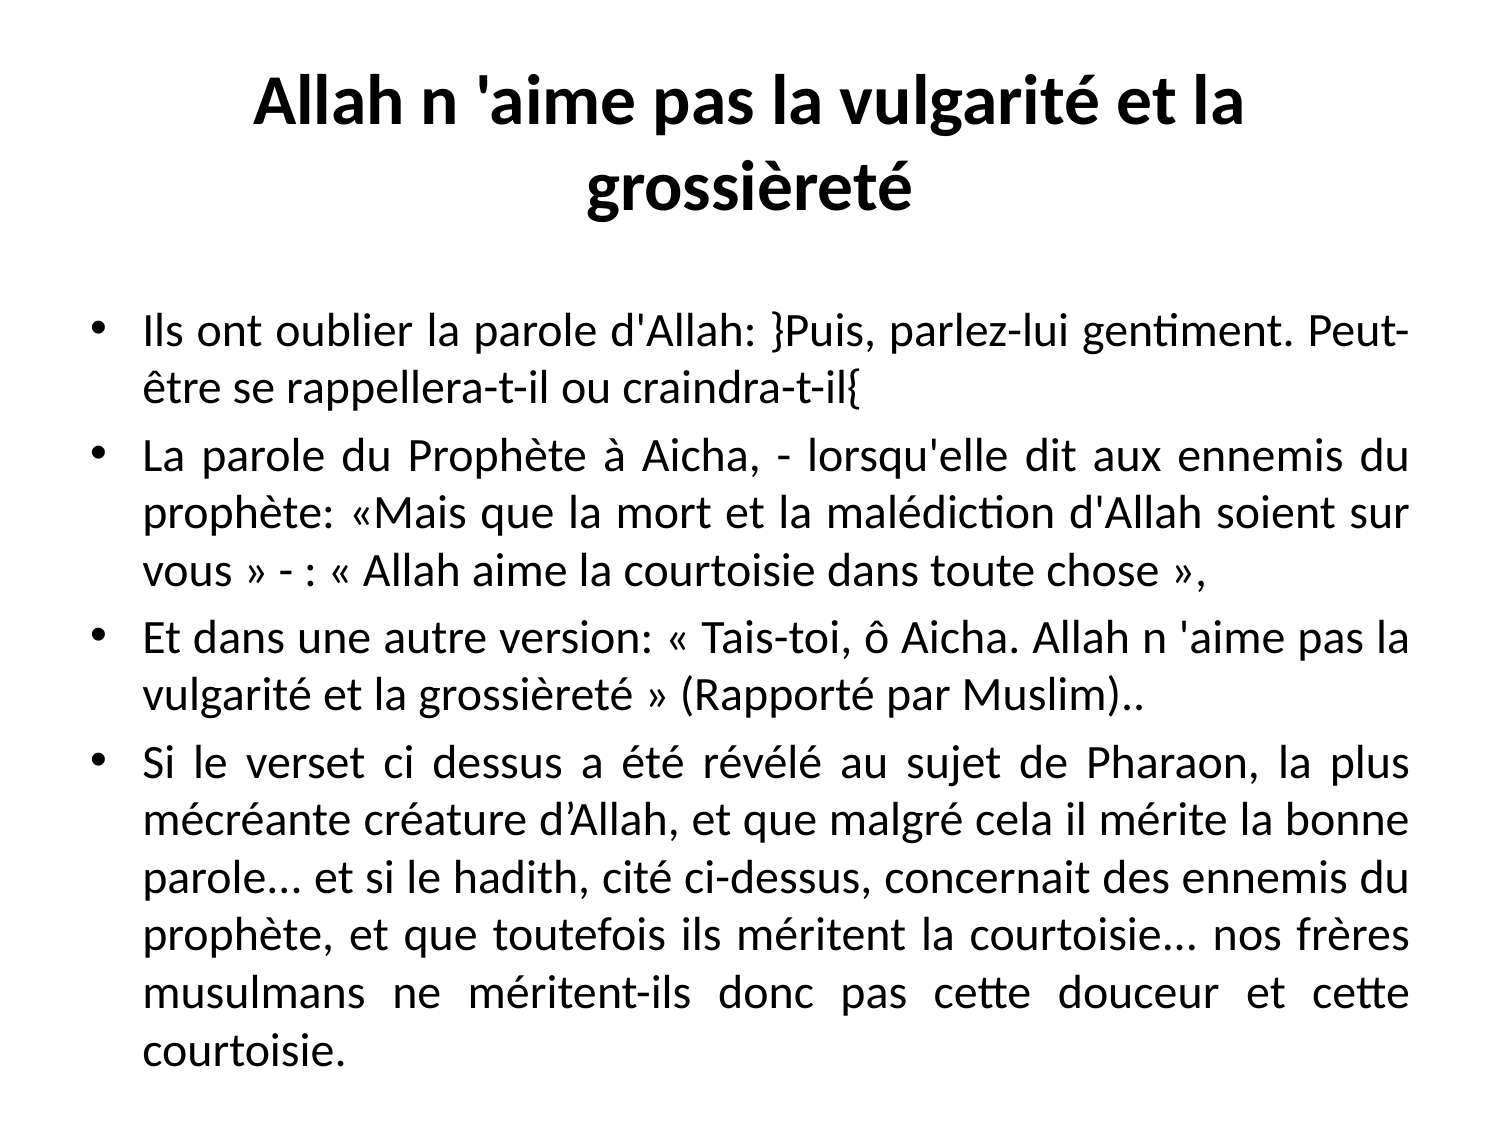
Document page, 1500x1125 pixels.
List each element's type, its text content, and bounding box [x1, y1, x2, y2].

list Ils ont oublier la parole d'Allah: }Puis, parlez-lui gentiment. Peut-être se rappellera-t-il ou craindra-t-il{ La parole du Prophète à Aicha, - lorsqu'elle dit aux ennemis du prophète: «Mais que la mort et la malédiction d'Allah soient sur vous » - : « Allah aime la courtoisie dans toute chose », Et dans une autre version: « Tais-toi, ô Aicha. Allah n 'aime pas la vulgarité et la grossièreté » (Rapporté par Muslim).. Si le verset ci dessus a été révélé au sujet de Pharaon, la plus mécréante créature d’Allah, et que malgré cela il mérite la bonne parole... et si le hadith, cité ci-dessus, concernait des ennemis du prophète, et que toutefois ils méritent la courtoisie... nos frères musulmans ne méritent-ils donc pas cette douceur et cette courtoisie. [75, 290, 1425, 1094]
title Allah n 'aime pas la vulgarité et la grossièreté [75, 45, 1425, 233]
